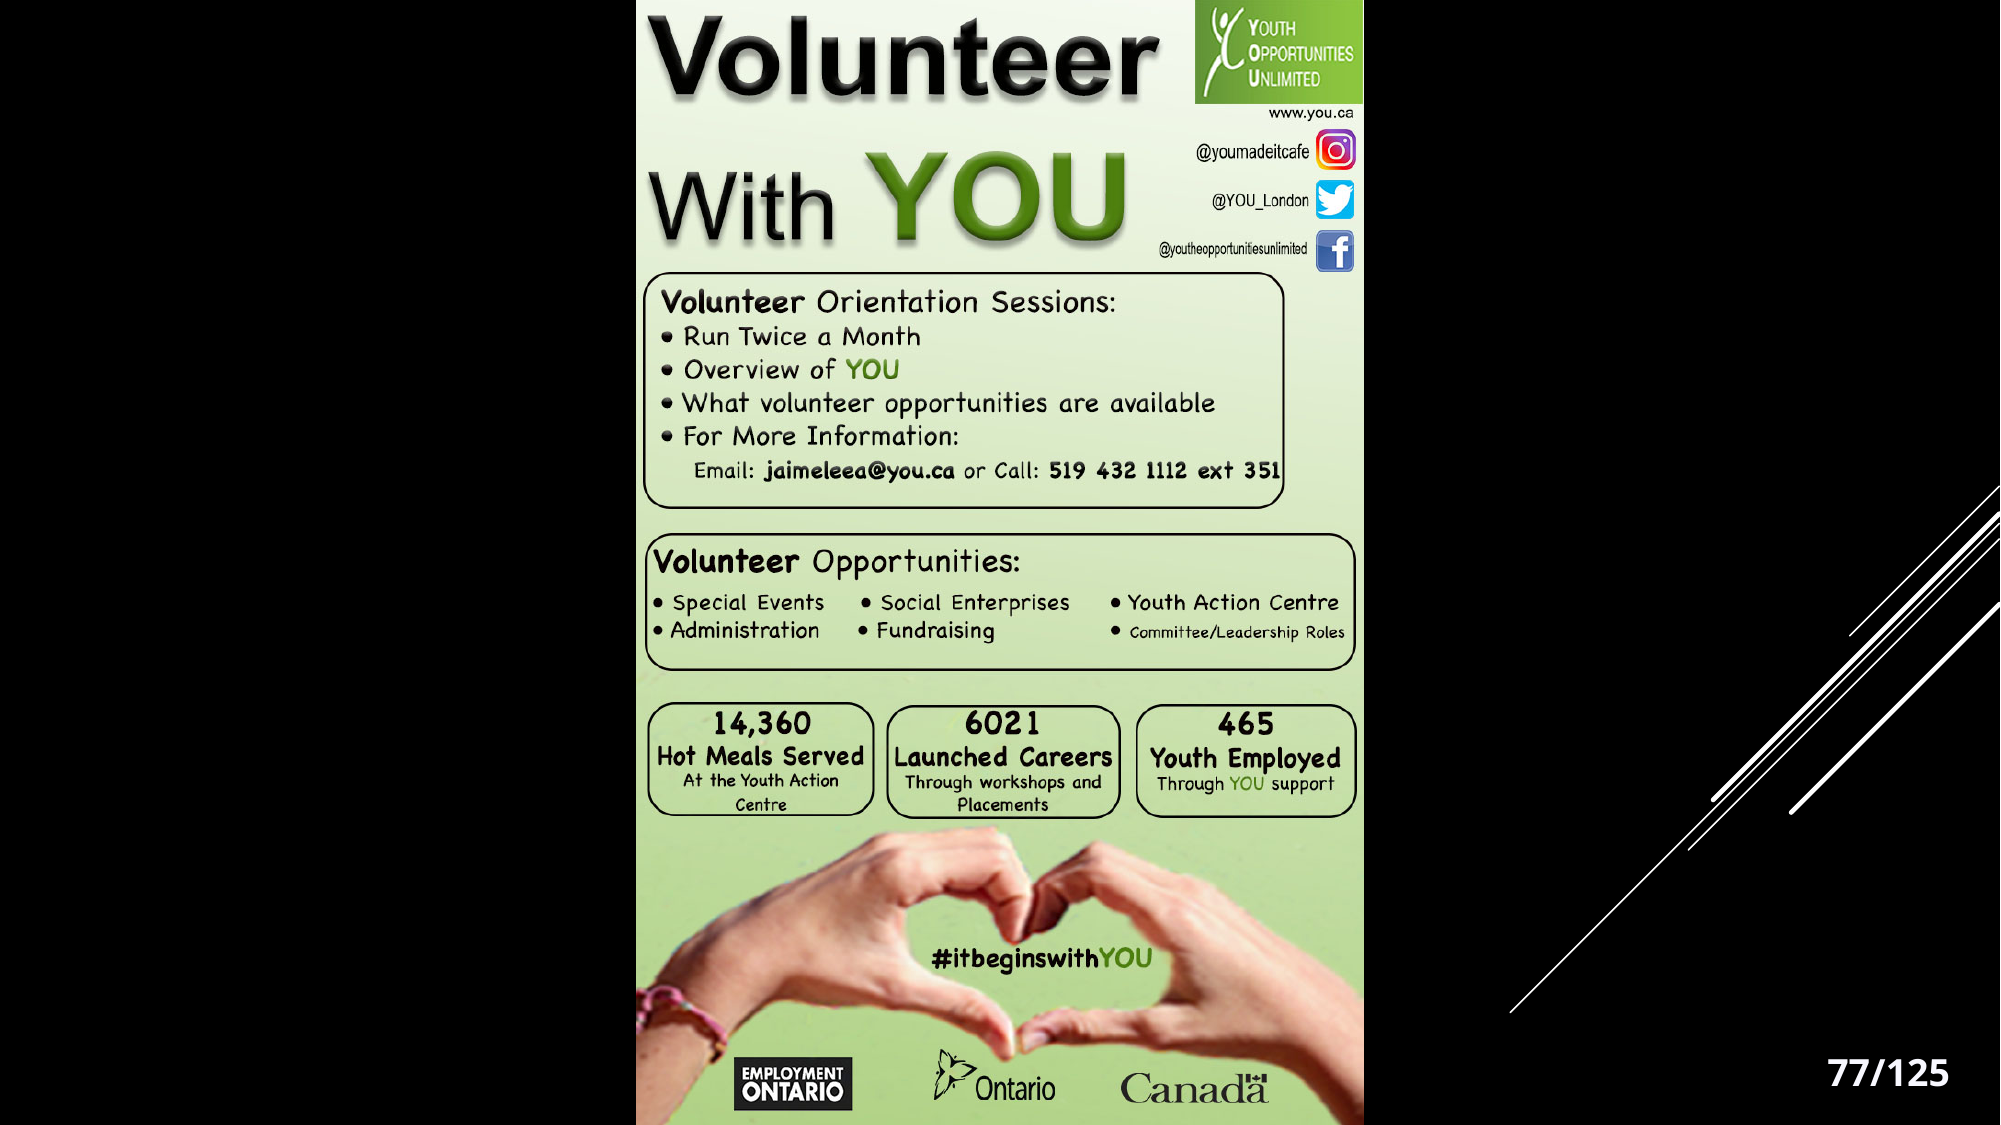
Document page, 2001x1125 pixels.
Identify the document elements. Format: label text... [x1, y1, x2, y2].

picture [635, 0, 1365, 1125]
text_box 77/125 [1812, 1041, 2000, 1102]
